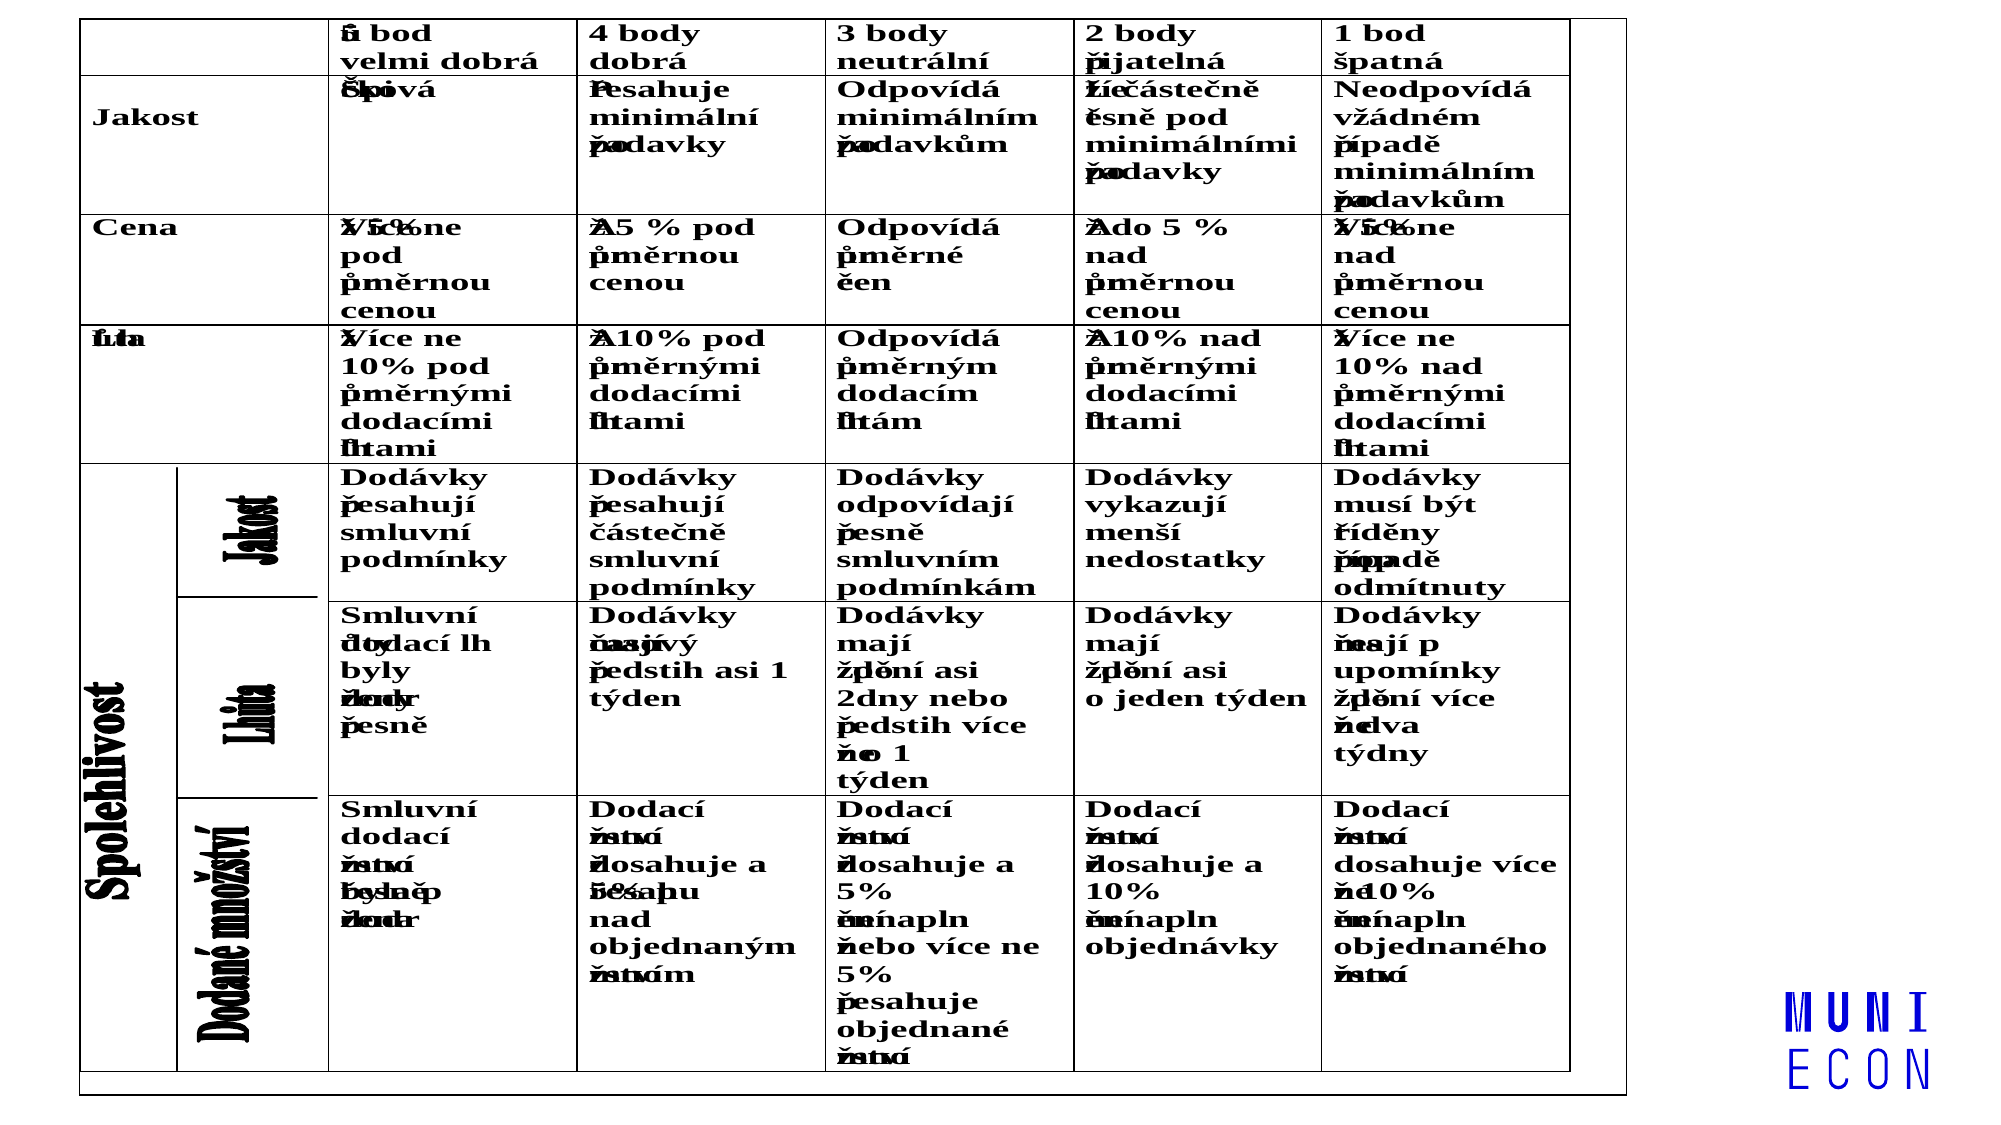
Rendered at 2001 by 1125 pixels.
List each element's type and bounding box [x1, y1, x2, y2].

text_box [79, 18, 1627, 1095]
